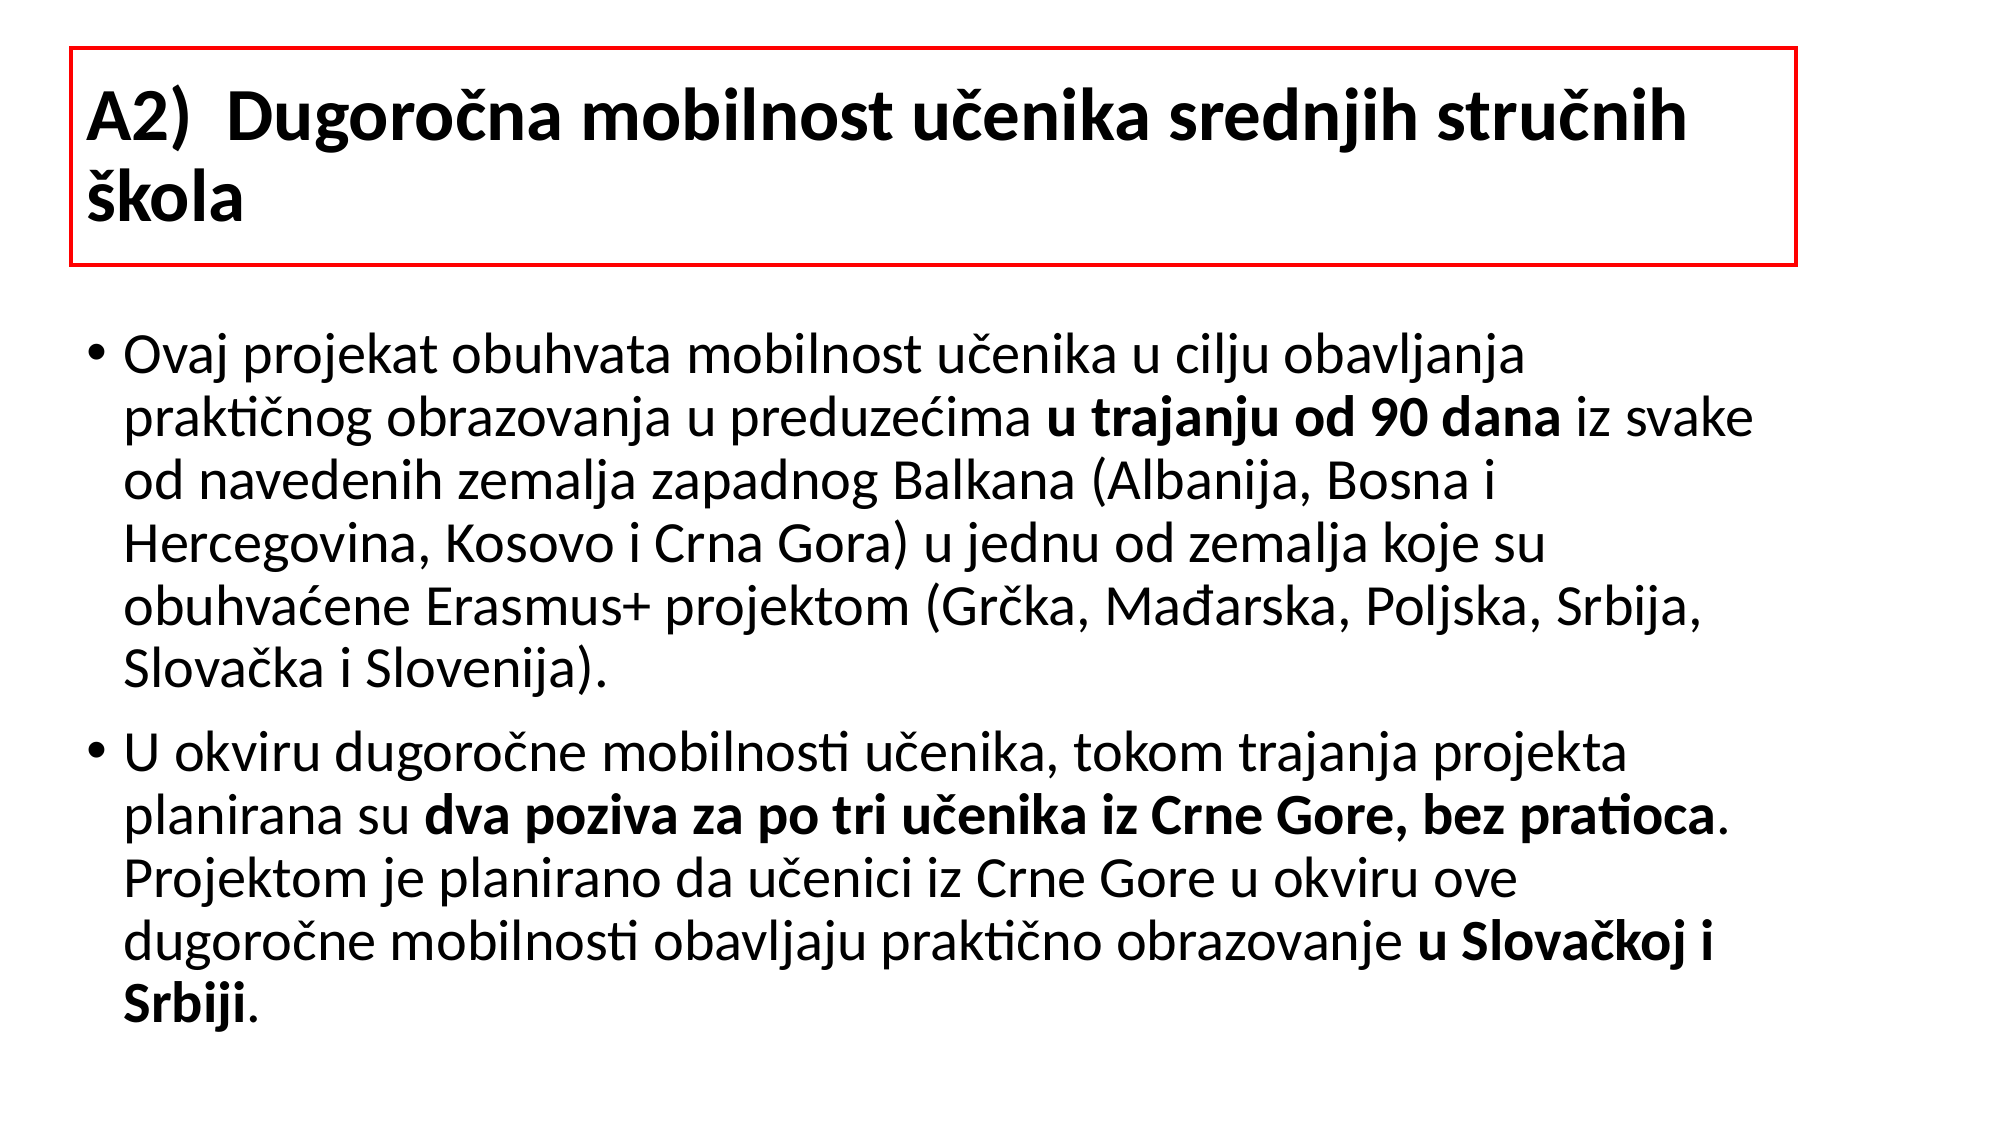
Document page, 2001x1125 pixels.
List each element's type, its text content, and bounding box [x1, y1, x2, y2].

title A2) Dugoročna mobilnost učenika srednjih stručnih škola [70, 47, 1797, 266]
list Ovaj projekat obuhvata mobilnost učenika u cilju obavljanja praktičnog obrazovanja u preduzećima u trajanju od 90 dana iz svake od navedenih zemalja zapadnog Balkana (Albanija, Bosna i Hercegovina, Kosovo i Crna Gora) u jednu od zemalja koje su obuhvaćene Erasmus+ projektom (Grčka, Mađarska, Poljska, Srbija, Slovačka i Slovenija). U okviru dugoročne mobilnosti učenika, tokom trajanja projekta planirana su dva poziva za po tri učenika iz Crne Gore, bez pratioca. Projektom je planirano da učenici iz Crne Gore u okviru ove dugoročne mobilnosti obavljaju praktično obrazovanje u Slovačkoj i Srbiji. [71, 316, 1797, 1059]
